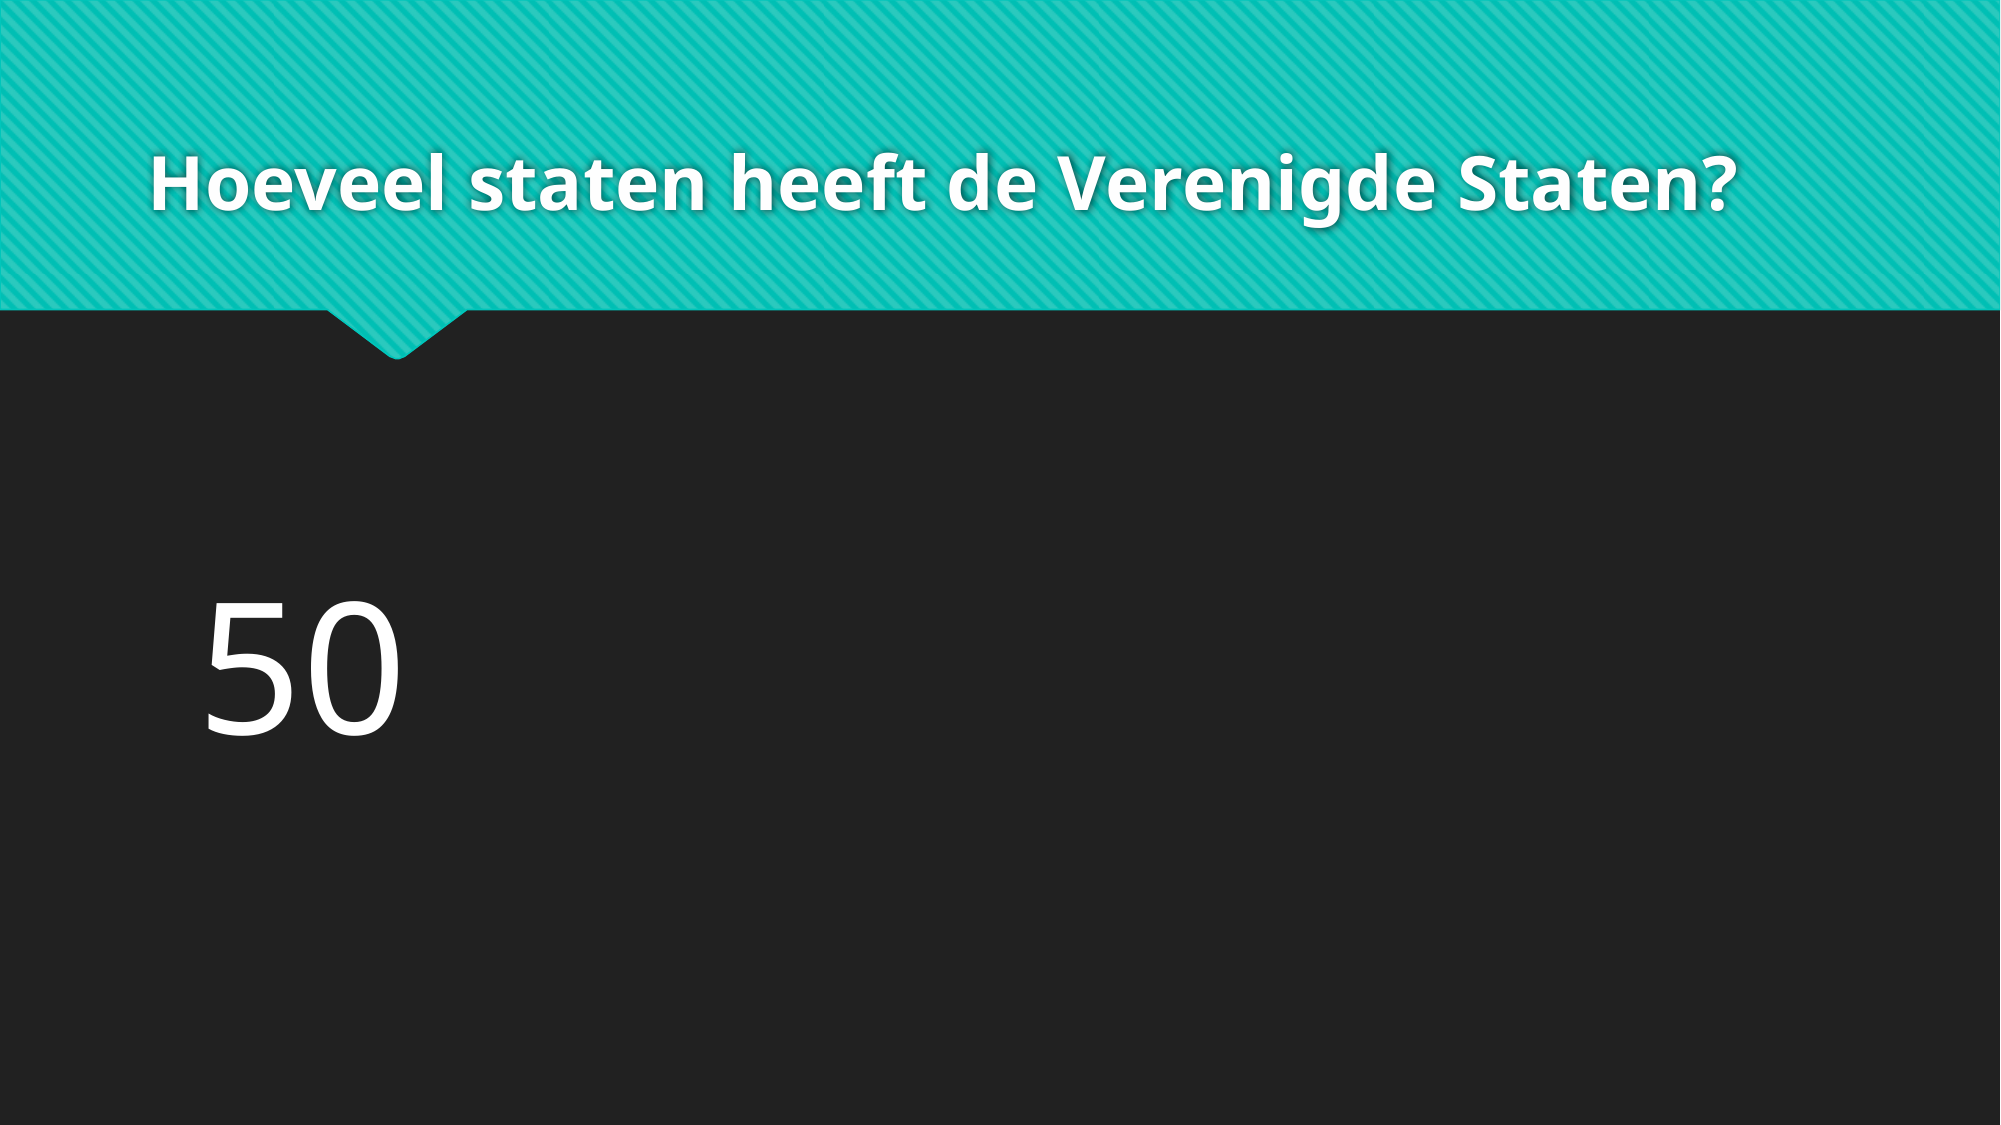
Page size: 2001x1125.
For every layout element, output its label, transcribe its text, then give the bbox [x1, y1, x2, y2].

title Hoeveel staten heeft de Verenigde Staten? [132, 73, 1868, 233]
text_box 50 [182, 544, 807, 779]
